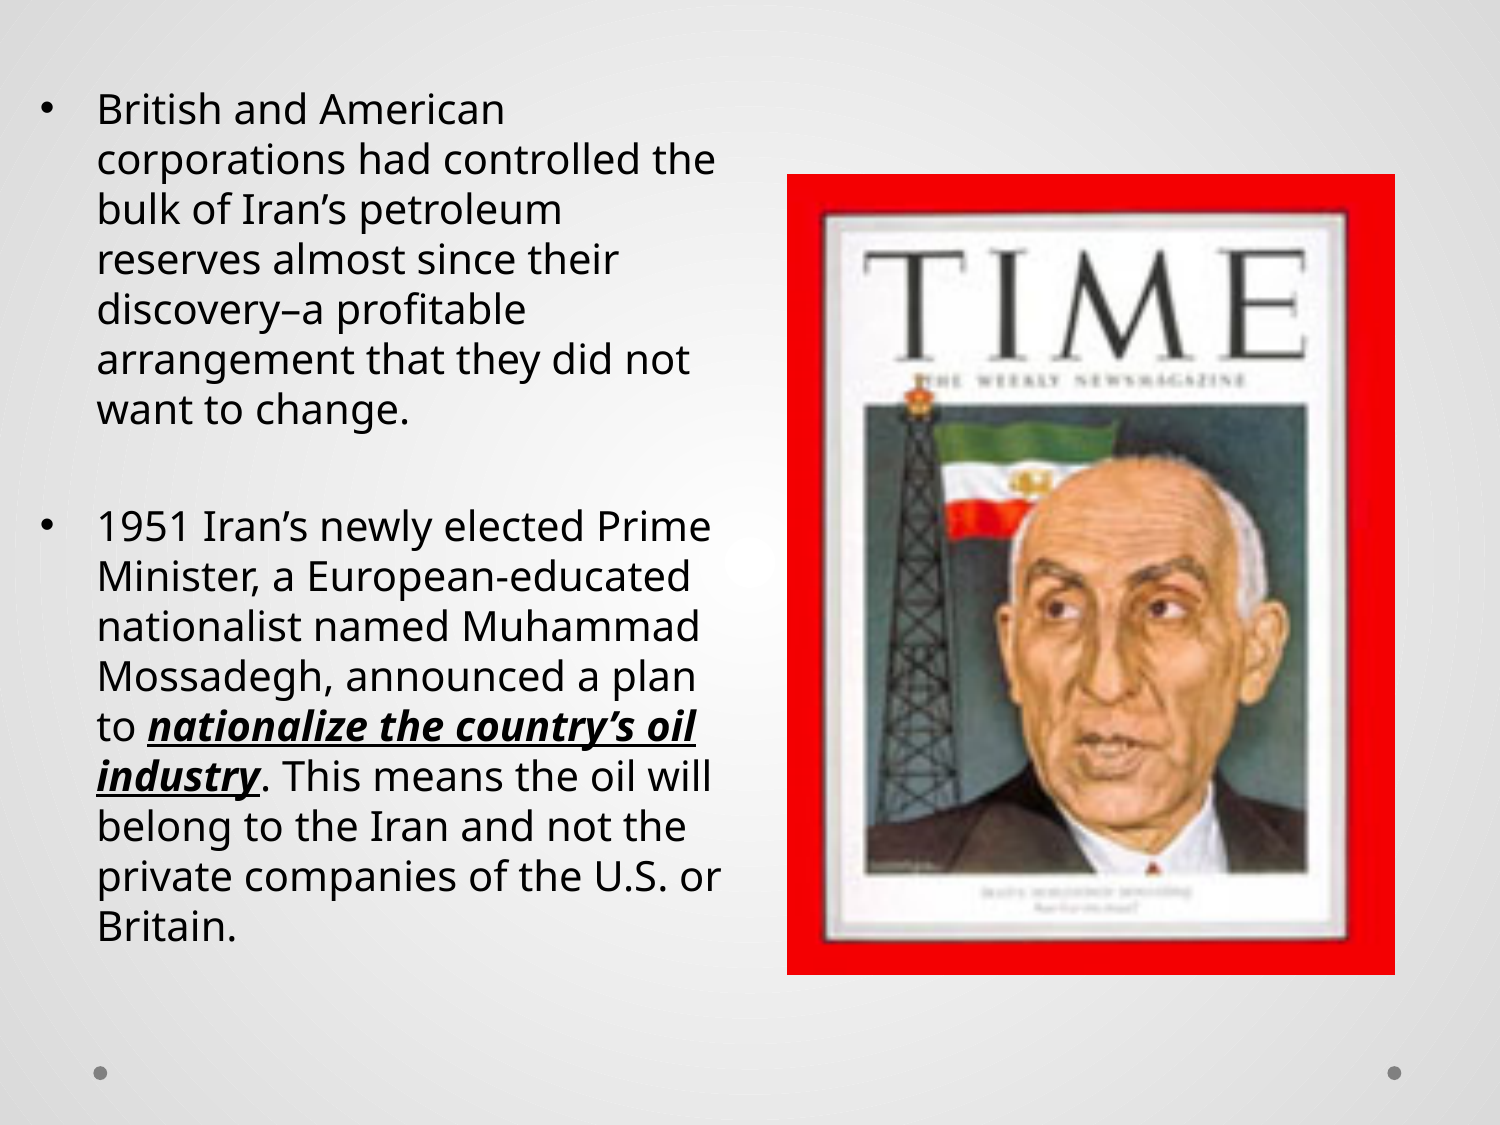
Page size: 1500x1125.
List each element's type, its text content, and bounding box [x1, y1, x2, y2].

list British and American corporations had controlled the bulk of Iran’s petroleum reserves almost since their discovery–a profitable arrangement that they did not want to change. 1951 Iran’s newly elected Prime Minister, a European-educated nationalist named Muhammad Mossadegh, announced a plan to nationalize the country’s oil industry. This means the oil will belong to the Iran and not the private companies of the U.S. or Britain. [24, 75, 738, 1043]
picture [787, 174, 1396, 976]
